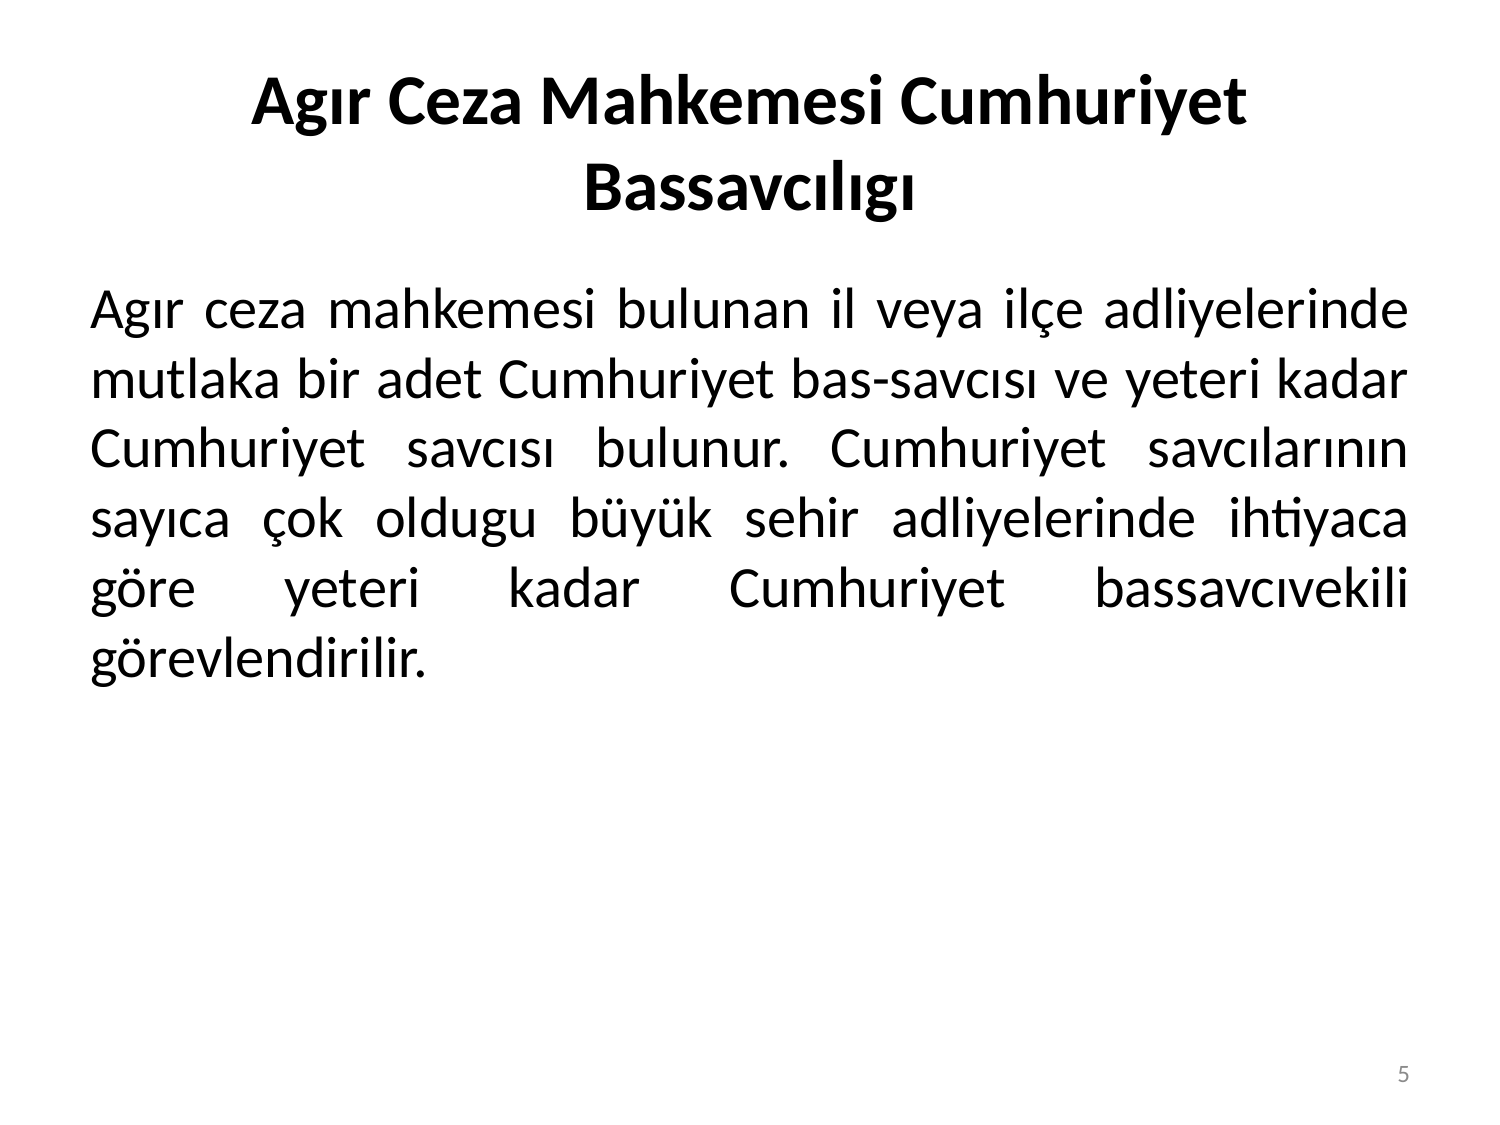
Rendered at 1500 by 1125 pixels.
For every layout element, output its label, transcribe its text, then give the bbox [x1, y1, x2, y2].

title Agır Ceza Mahkemesi Cumhuriyet Bassavcılıgı [75, 45, 1425, 233]
slide_number 5 [1074, 1042, 1425, 1103]
list Agır ceza mahkemesi bulunan il veya ilçe adliyelerinde mutlaka bir adet Cumhuriyet bas-savcısı ve yeteri kadar Cumhuriyet savcısı bulunur. Cumhuriyet savcılarının sayıca çok oldugu büyük sehir adliyelerinde ihtiyaca göre yeteri kadar Cumhuriyet bassavcıvekili görevlendirilir. [75, 262, 1425, 1005]
